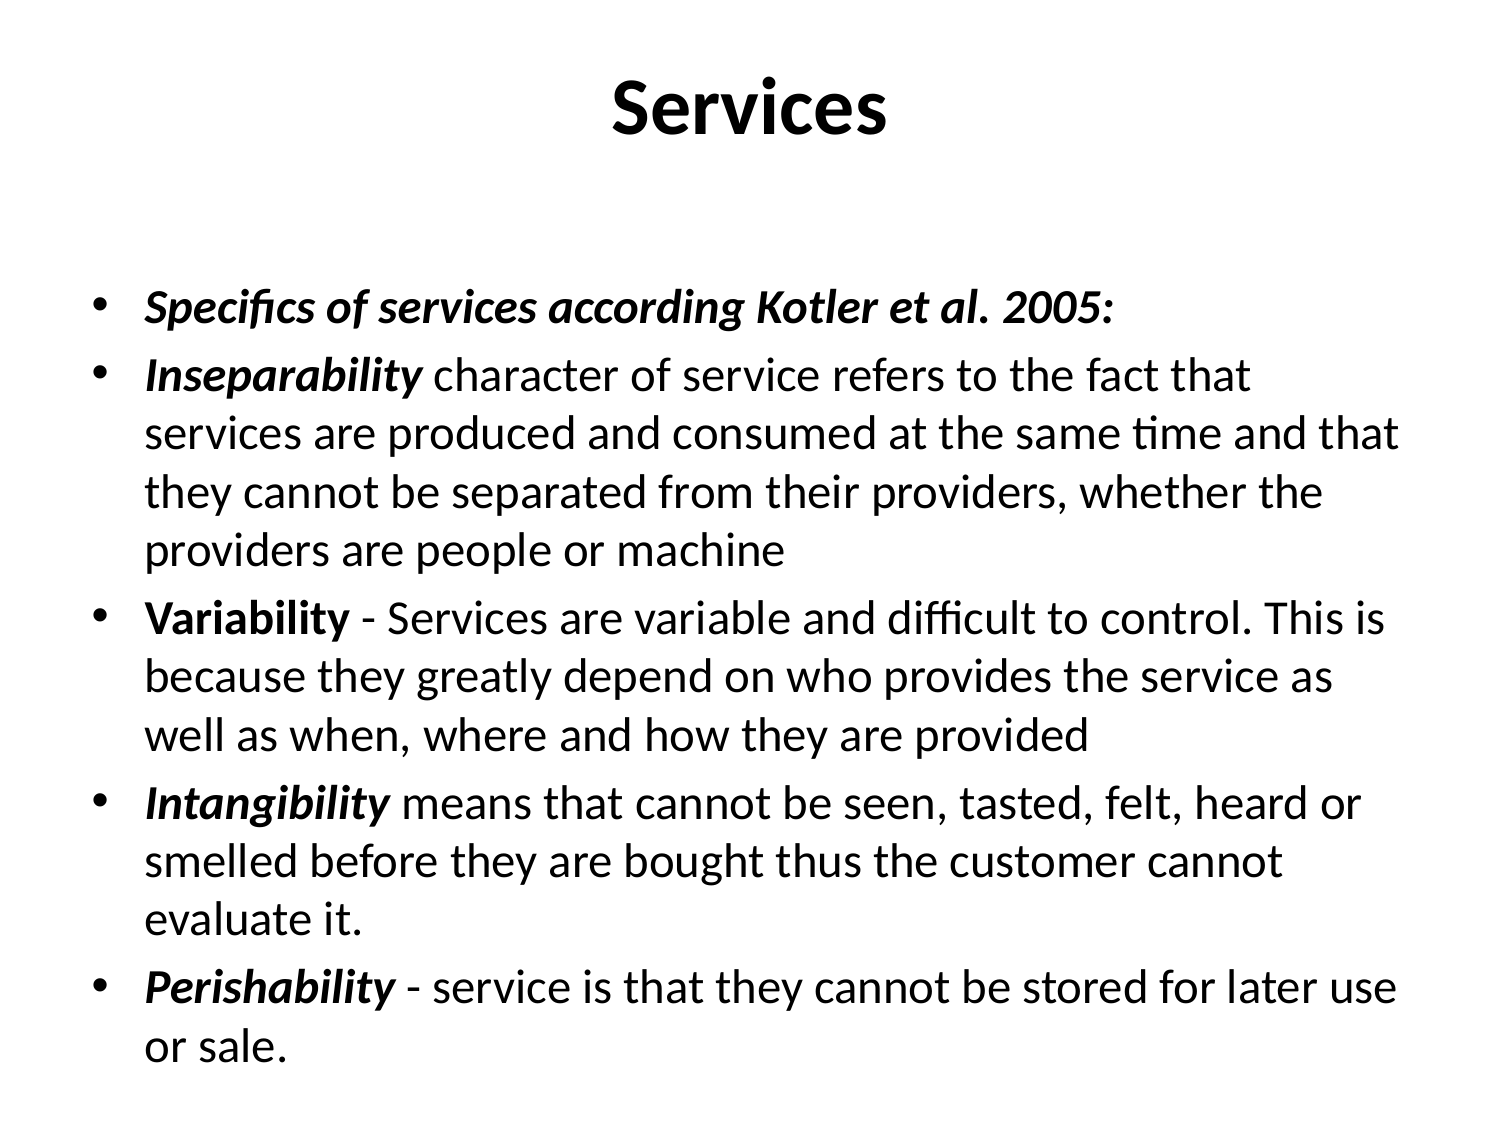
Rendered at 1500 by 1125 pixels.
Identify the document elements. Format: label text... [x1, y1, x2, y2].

list Specifics of services according Kotler et al. 2005: Inseparability character of service refers to the fact that services are produced and consumed at the same time and that they cannot be separated from their providers, whether the providers are people or machine Variability - Services are variable and difficult to control. This is because they greatly depend on who provides the service as well as when, where and how they are provided Intangibility means that cannot be seen, tasted, felt, heard or smelled before they are bought thus the customer cannot evaluate it. Perishability - service is that they cannot be stored for later use or sale. [76, 267, 1427, 1088]
title Services [75, 45, 1425, 233]
